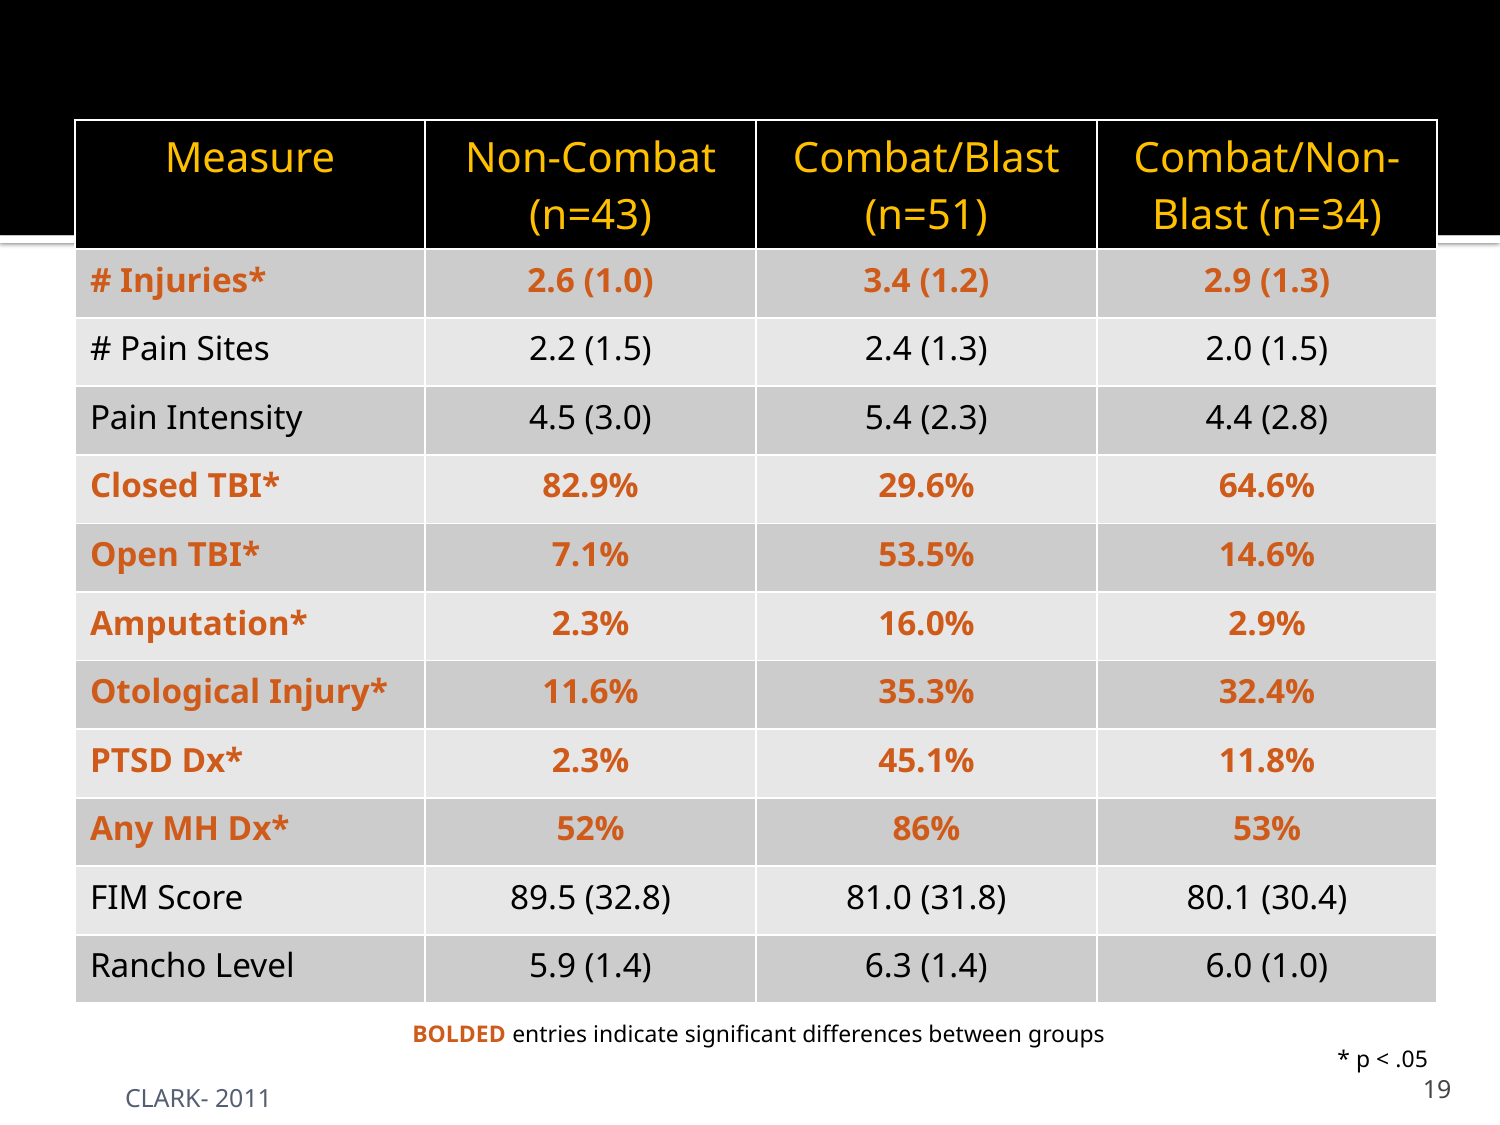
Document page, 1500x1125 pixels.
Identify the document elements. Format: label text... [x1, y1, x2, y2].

table_cell 89.5 (32.8) [426, 867, 755, 934]
table_cell 2.0 (1.5) [1098, 319, 1436, 385]
table_cell 14.6% [1098, 524, 1436, 591]
text_box BOLDED entries indicate significant differences between groups [397, 1012, 1121, 1055]
table_cell # Injuries* [76, 250, 424, 317]
table_cell 52% [426, 799, 755, 865]
table_cell 32.4% [1098, 661, 1436, 728]
table_cell Closed TBI* [76, 456, 424, 523]
table_cell 11.6% [426, 661, 755, 728]
table_cell FIM Score [76, 867, 424, 934]
table_cell Rancho Level [76, 936, 424, 1002]
table_cell 4.4 (2.8) [1098, 387, 1436, 454]
table_cell Otological Injury* [76, 661, 424, 728]
table_cell PTSD Dx* [76, 730, 424, 797]
table_cell 53.5% [757, 524, 1096, 591]
table_cell Any MH Dx* [76, 799, 424, 865]
table_cell 2.3% [426, 730, 755, 797]
table_cell Amputation* [76, 593, 424, 660]
slide_number 19 [1345, 1062, 1467, 1108]
table_cell 45.1% [757, 730, 1096, 797]
table_cell 7.1% [426, 524, 755, 591]
table_header Non-Combat (n=43) [426, 121, 755, 248]
table_cell Open TBI* [76, 524, 424, 591]
table_cell 86% [757, 799, 1096, 865]
table_cell 5.4 (2.3) [757, 387, 1096, 454]
table_cell 2.2 (1.5) [426, 319, 755, 385]
table_cell 3.4 (1.2) [757, 250, 1096, 317]
table_cell # Pain Sites [76, 319, 424, 385]
table_cell 64.6% [1098, 456, 1436, 523]
table_cell 2.9 (1.3) [1098, 250, 1436, 317]
table_cell 35.3% [757, 661, 1096, 728]
table_cell 2.4 (1.3) [757, 319, 1096, 385]
table_cell 6.0 (1.0) [1098, 936, 1436, 1002]
table_cell 53% [1098, 799, 1436, 865]
text_box CLARK- 2011 [124, 1087, 350, 1113]
text_box * p < .05 [1322, 1037, 1443, 1080]
table_cell 29.6% [757, 456, 1096, 523]
table_cell 80.1 (30.4) [1098, 867, 1436, 934]
table_cell 81.0 (31.8) [757, 867, 1096, 934]
table_cell 2.3% [426, 593, 755, 660]
table_cell 4.5 (3.0) [426, 387, 755, 454]
table_cell Pain Intensity [76, 387, 424, 454]
table_cell 82.9% [426, 456, 755, 523]
table_cell 16.0% [757, 593, 1096, 660]
table_header Measure [76, 121, 424, 248]
table_cell 2.6 (1.0) [426, 250, 755, 317]
table_cell 2.9% [1098, 593, 1436, 660]
table_header Combat/Non-Blast (n=34) [1098, 121, 1436, 248]
table_header Combat/Blast (n=51) [757, 121, 1096, 248]
table_cell 6.3 (1.4) [757, 936, 1096, 1002]
table_cell 11.8% [1098, 730, 1436, 797]
table_cell 5.9 (1.4) [426, 936, 755, 1002]
